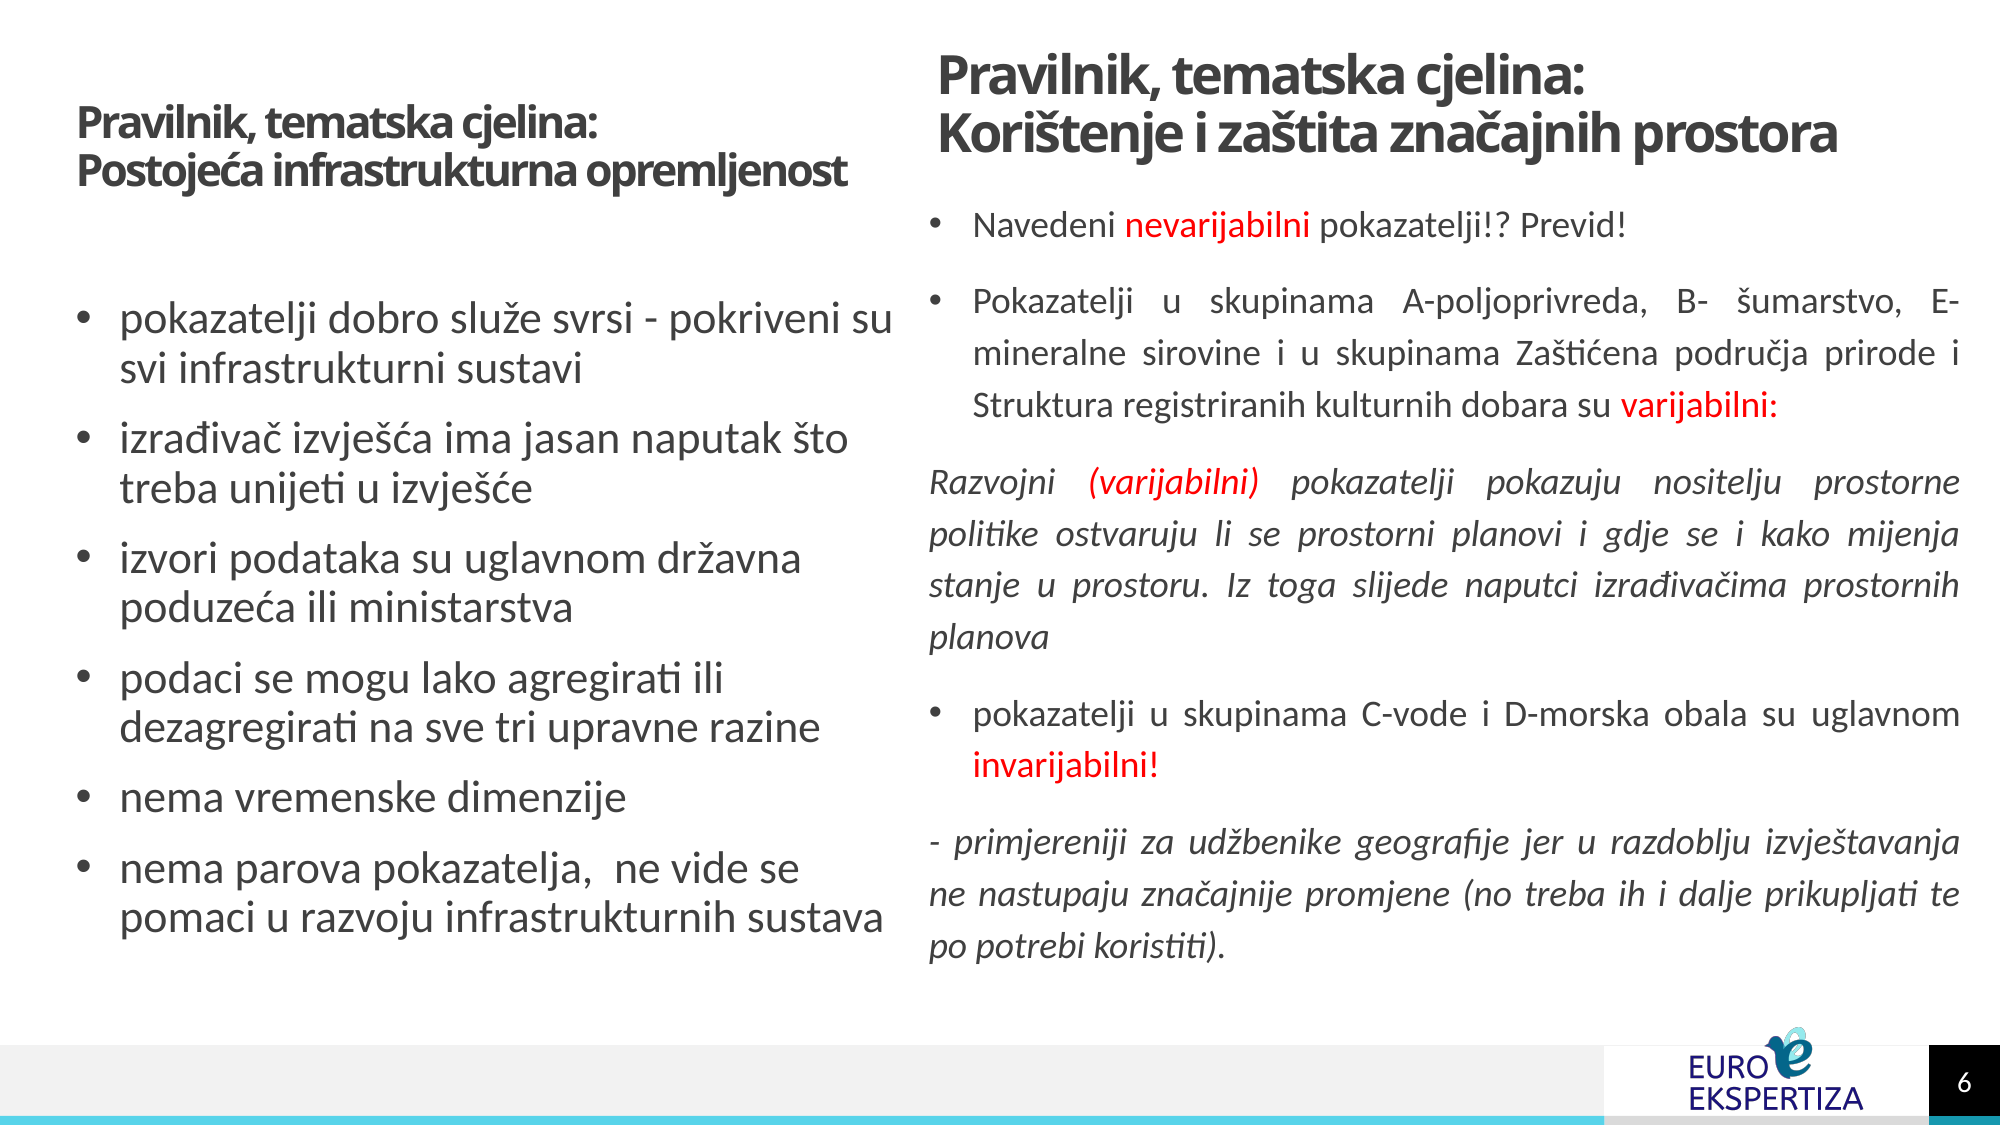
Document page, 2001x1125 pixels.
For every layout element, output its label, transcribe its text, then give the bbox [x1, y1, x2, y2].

list pokazatelji dobro služe svrsi - pokriveni su svi infrastrukturni sustavi izrađivač izvješća ima jasan naputak što treba unijeti u izvješće izvori podataka su uglavnom državna poduzeća ili ministarstva podaci se mogu lako agregirati ili dezagregirati na sve tri upravne razine nema vremenske dimenzije nema parova pokazatelja, ne vide se pomaci u razvoju infrastrukturnih sustava [75, 294, 928, 985]
text_box Navedeni nevarijabilni pokazatelji!? Previd! Pokazatelji u skupinama A-poljoprivreda, B- šumarstvo, E-mineralne sirovine i u skupinama Zaštićena područja prirode i Struktura registriranih kulturnih dobara su varijabilni: Razvojni (varijabilni) pokazatelji pokazuju nositelju prostorne politike ostvaruju li se prostorni planovi i gdje se i kako mijenja stanje u prostoru. Iz toga slijede naputci izrađivačima prostornih planova pokazatelji u skupinama C-vode i D-morska obala su uglavnom invarijabilni! - primjereniji za udžbenike geografije jer u razdoblju izvještavanja ne nastupaju značajnije promjene (no treba ih i dalje prikupljati te po potrebi koristiti). [928, 193, 1961, 1016]
text_box 6 [1929, 1045, 2000, 1116]
picture [1660, 1016, 1873, 1125]
text_box Pravilnik, tematska cjelina: Korištenje i zaštita značajnih prostora [936, 34, 1969, 185]
title Pravilnik, tematska cjelina: Postojeća infrastrukturna opremljenost [75, 34, 889, 268]
